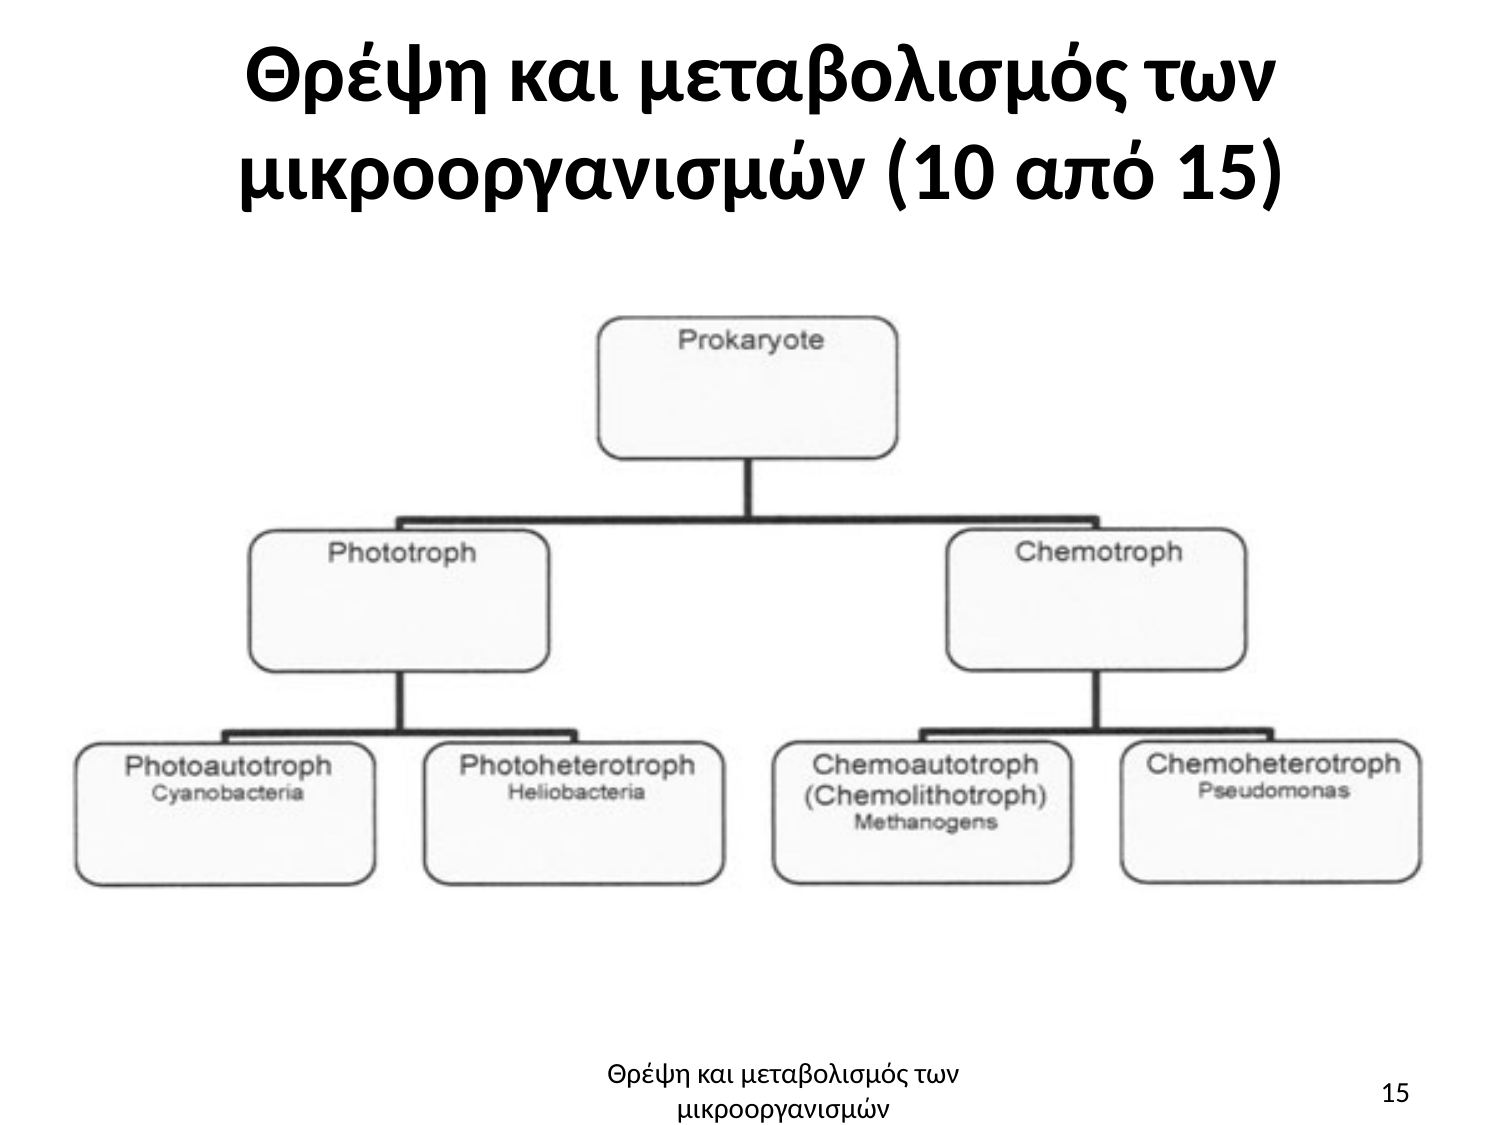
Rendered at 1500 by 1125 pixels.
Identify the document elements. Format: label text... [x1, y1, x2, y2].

picture [65, 314, 1426, 894]
text_box Θρέψη και μεταβολισμός των μικροοργανισμών [521, 1046, 1046, 1125]
text_box 15 [1074, 1066, 1425, 1125]
title Θρέψη και μεταβολισμός των μικροοργανισμών (10 από 15) [76, 7, 1447, 232]
